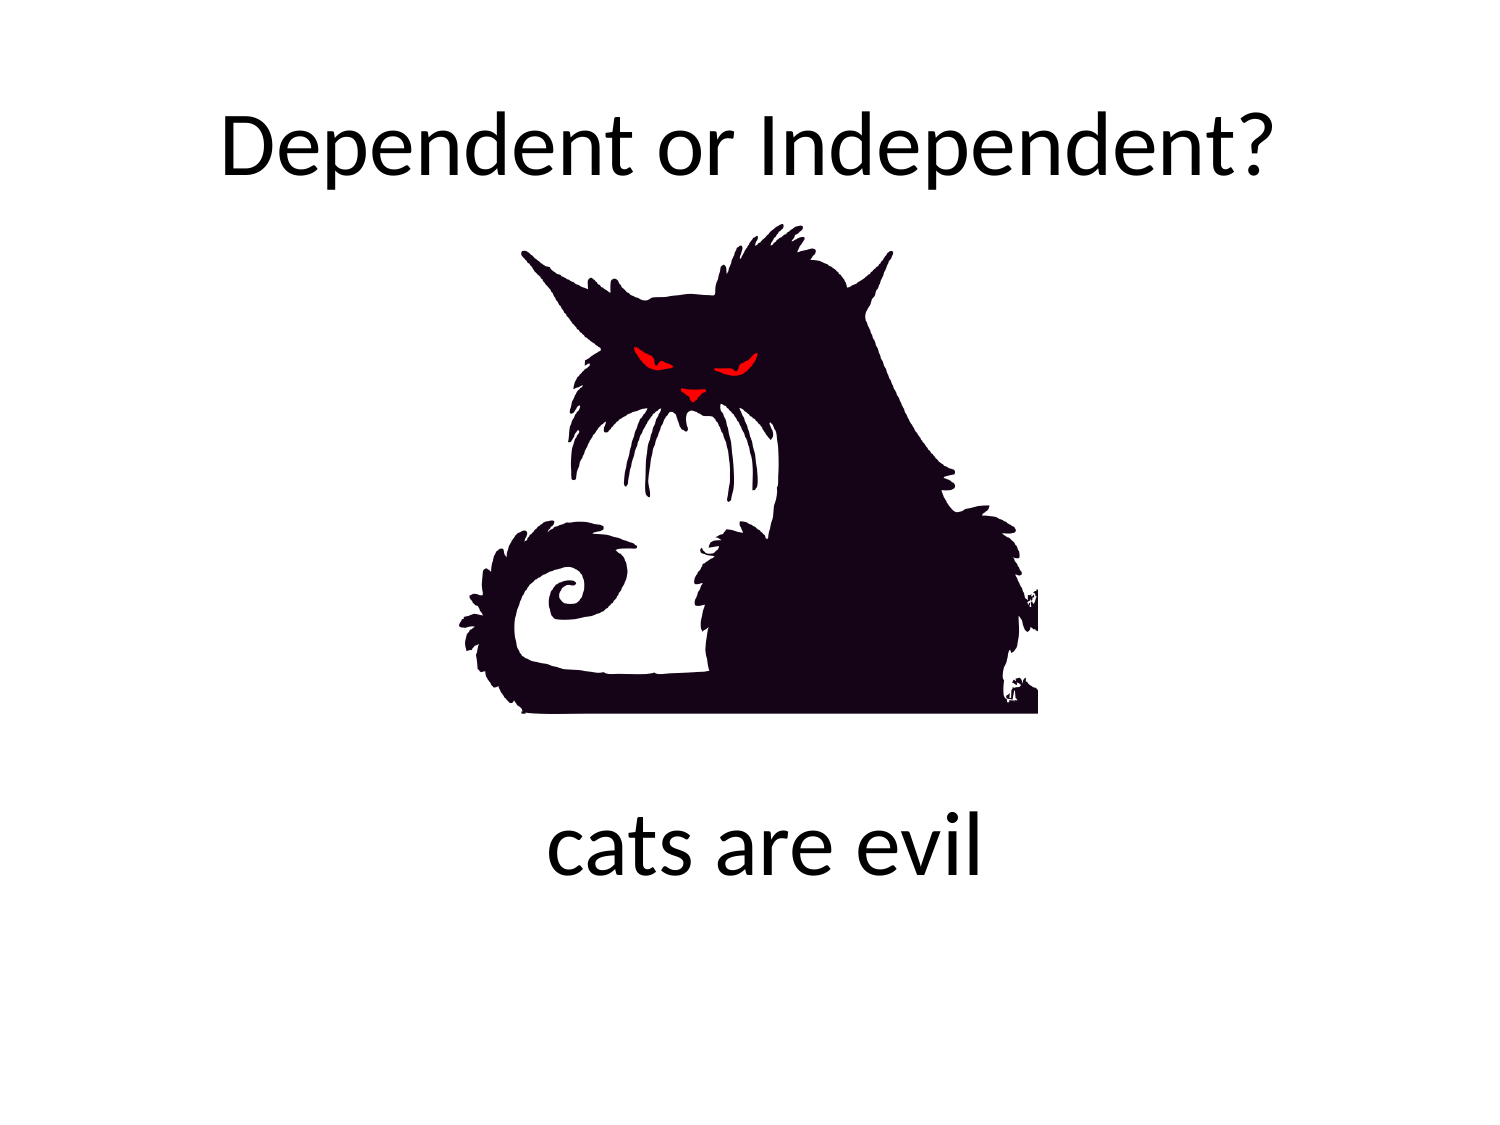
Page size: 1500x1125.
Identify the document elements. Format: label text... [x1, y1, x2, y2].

title Dependent or Independent? [75, 45, 1425, 233]
picture [459, 224, 1038, 714]
list cats are evil [75, 262, 1425, 1005]
